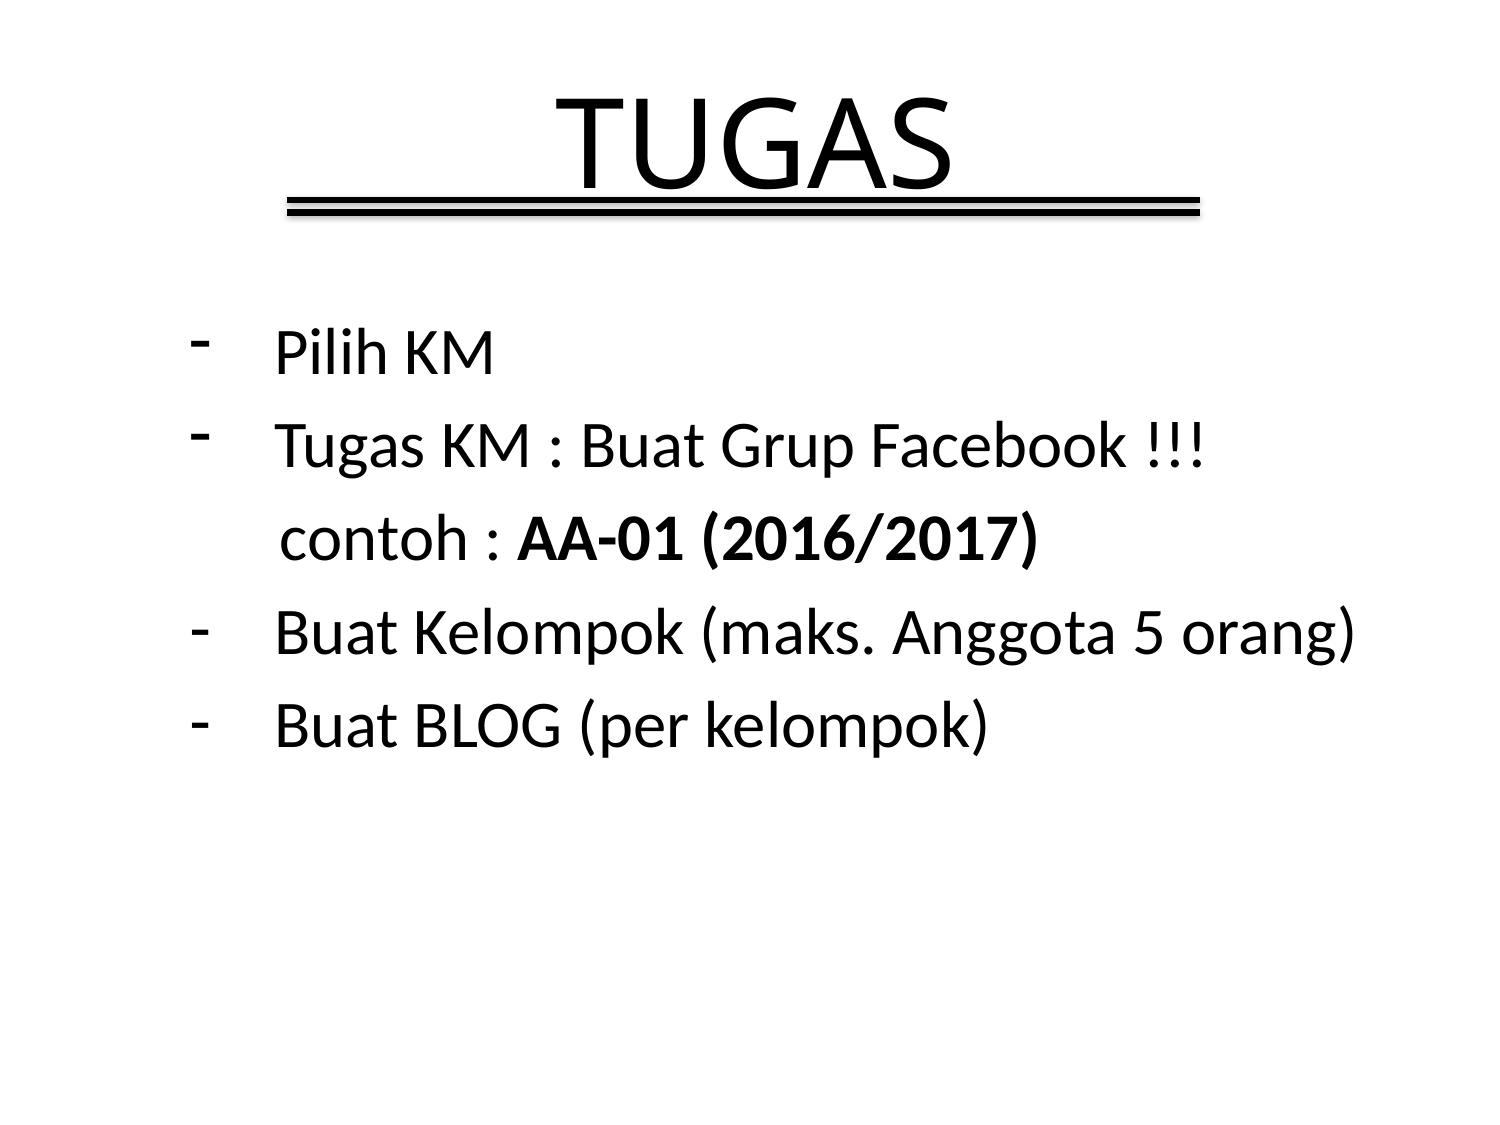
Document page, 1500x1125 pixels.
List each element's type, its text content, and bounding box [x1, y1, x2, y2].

list Pilih KM Tugas KM : Buat Grup Facebook !!! contoh : AA-01 (2016/2017) Buat Kelompok (maks. Anggota 5 orang) Buat BLOG (per kelompok) [174, 299, 1388, 975]
title TUGAS [99, 45, 1413, 233]
